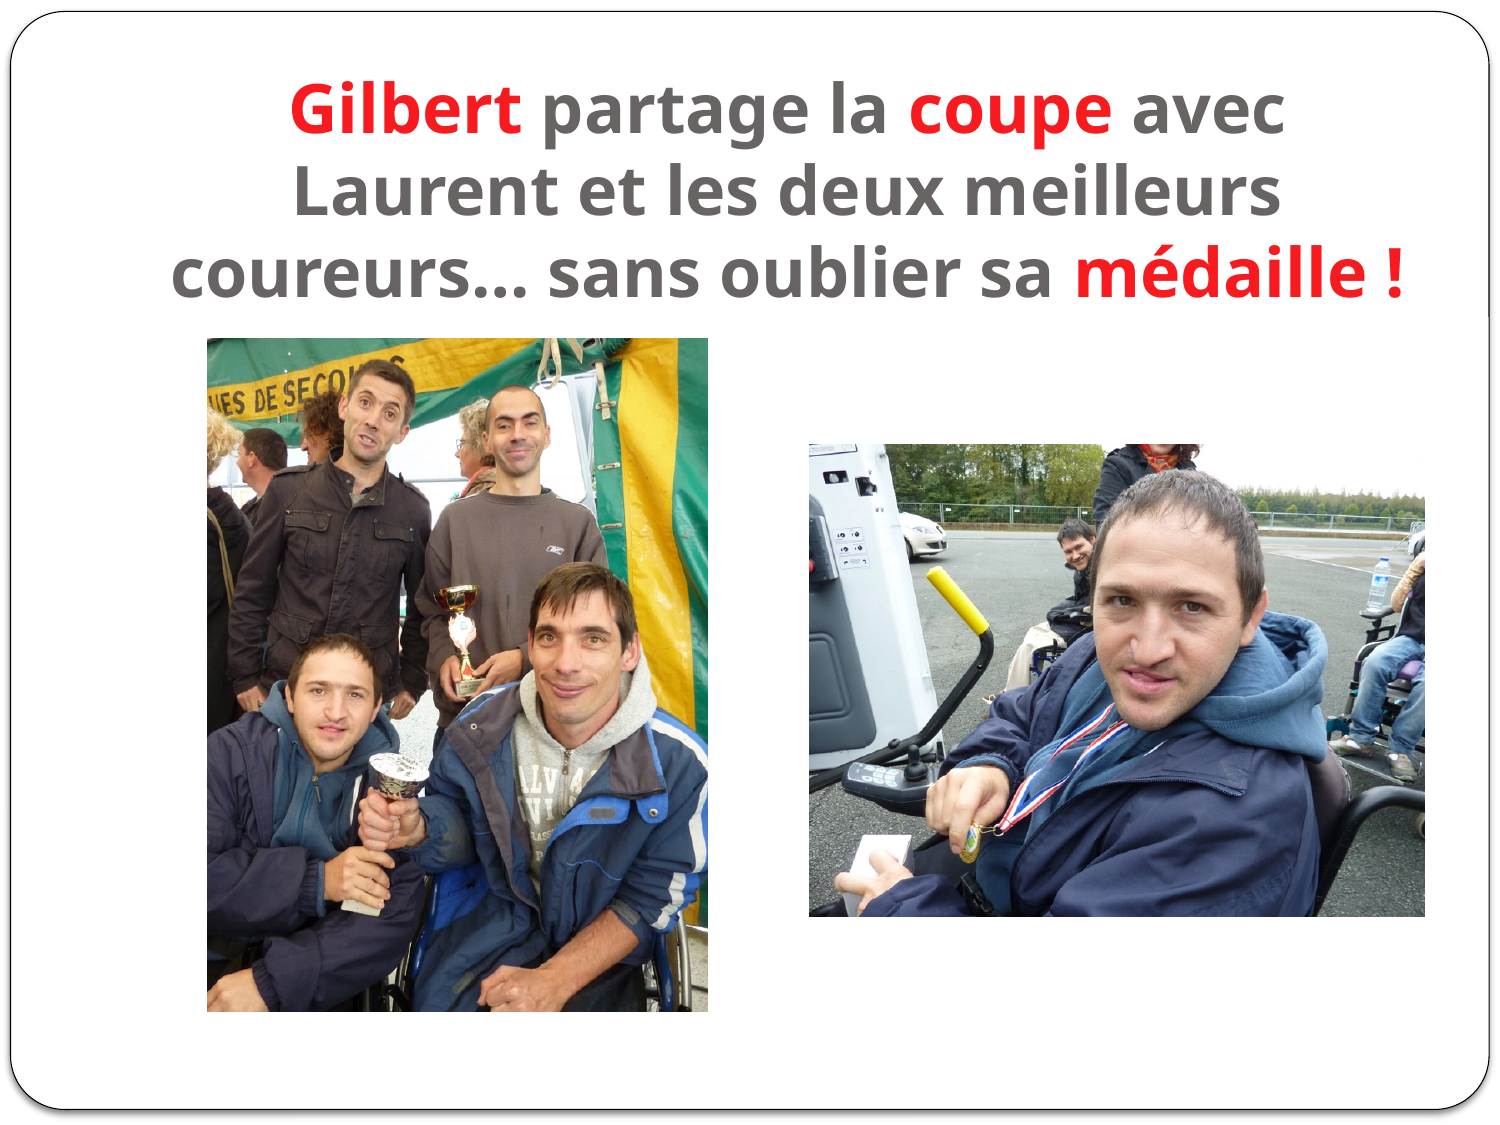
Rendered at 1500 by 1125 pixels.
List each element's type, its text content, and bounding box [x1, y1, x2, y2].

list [809, 444, 1425, 918]
title Gilbert partage la coupe avec Laurent et les deux meilleurs coureurs… sans oublier sa médaille ! [150, 45, 1425, 327]
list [207, 337, 708, 1012]
